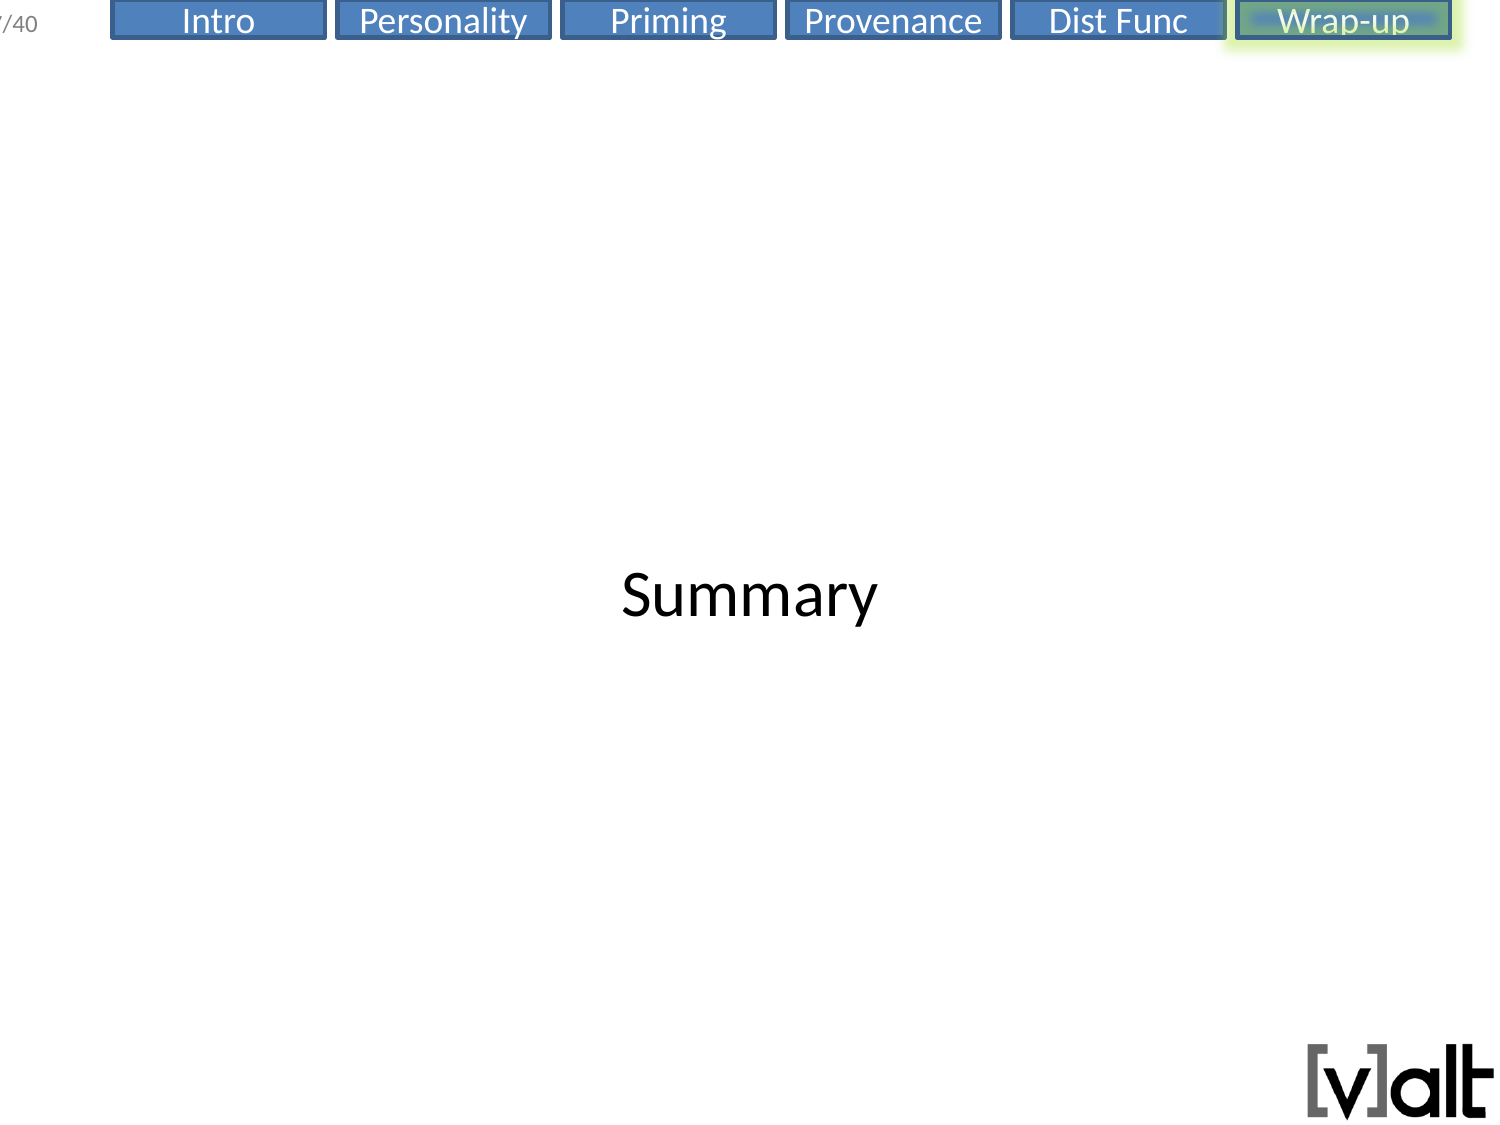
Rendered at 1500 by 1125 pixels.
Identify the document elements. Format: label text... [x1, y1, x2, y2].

text_box [1235, 0, 1452, 40]
list Summary [75, 262, 1425, 1005]
picture [1299, 1034, 1500, 1125]
